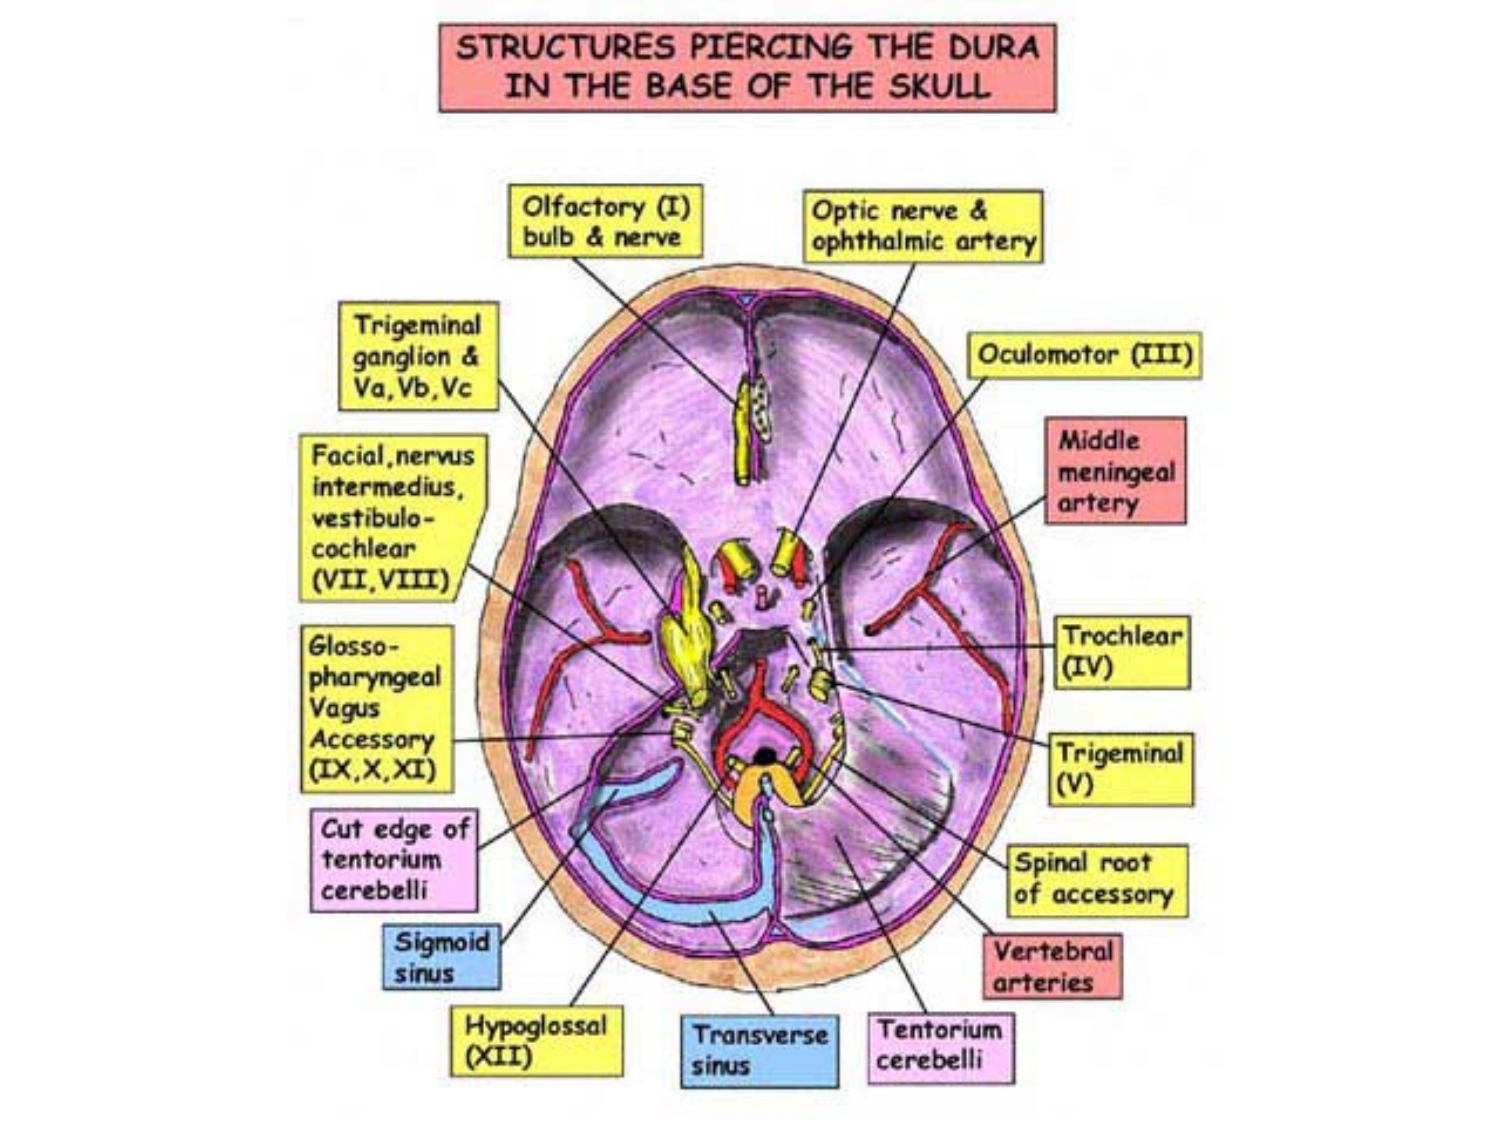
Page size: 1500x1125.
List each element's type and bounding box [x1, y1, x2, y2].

list [287, 0, 1226, 1119]
